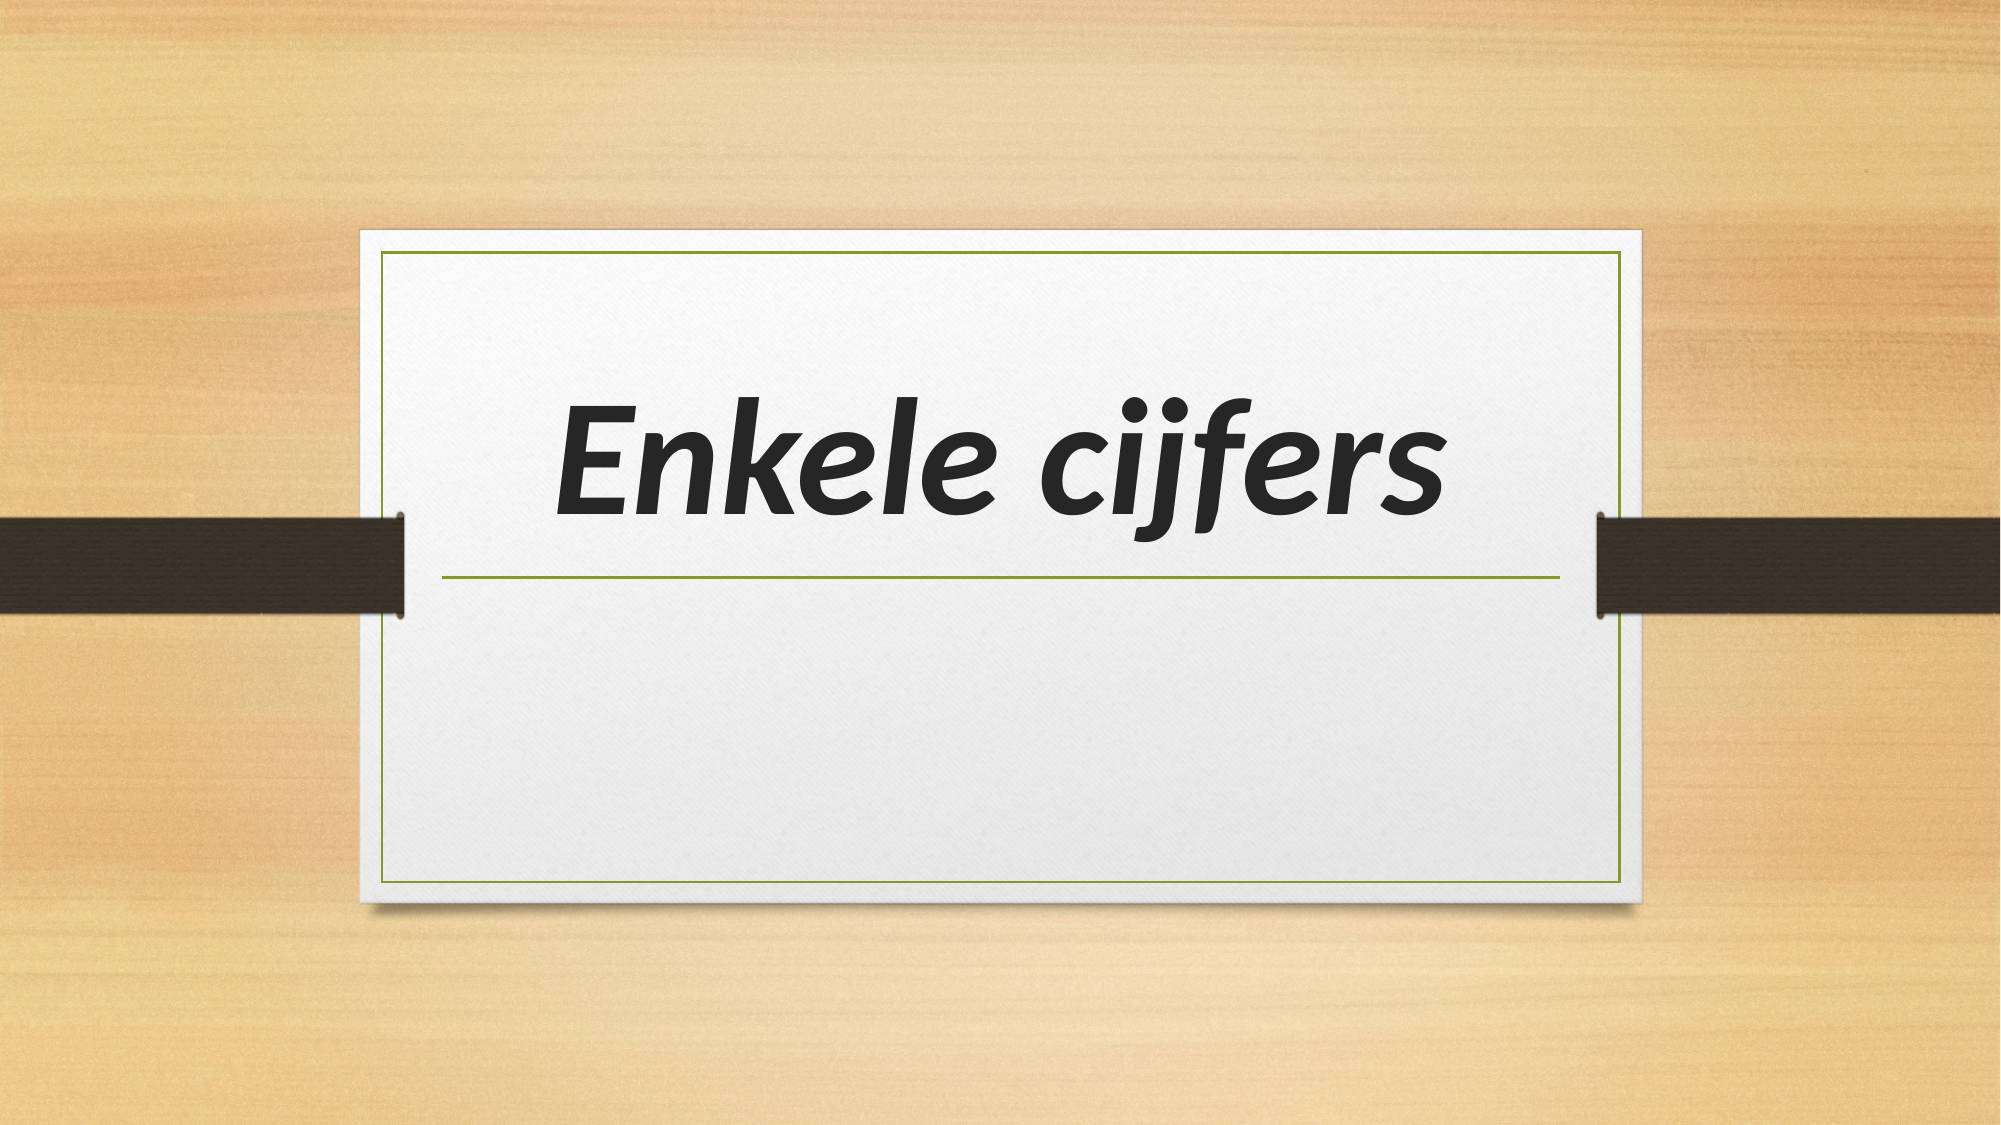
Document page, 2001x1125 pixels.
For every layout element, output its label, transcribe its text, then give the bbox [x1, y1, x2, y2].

title Enkele cijfers [441, 306, 1560, 556]
picture [0, 0, 2001, 1125]
